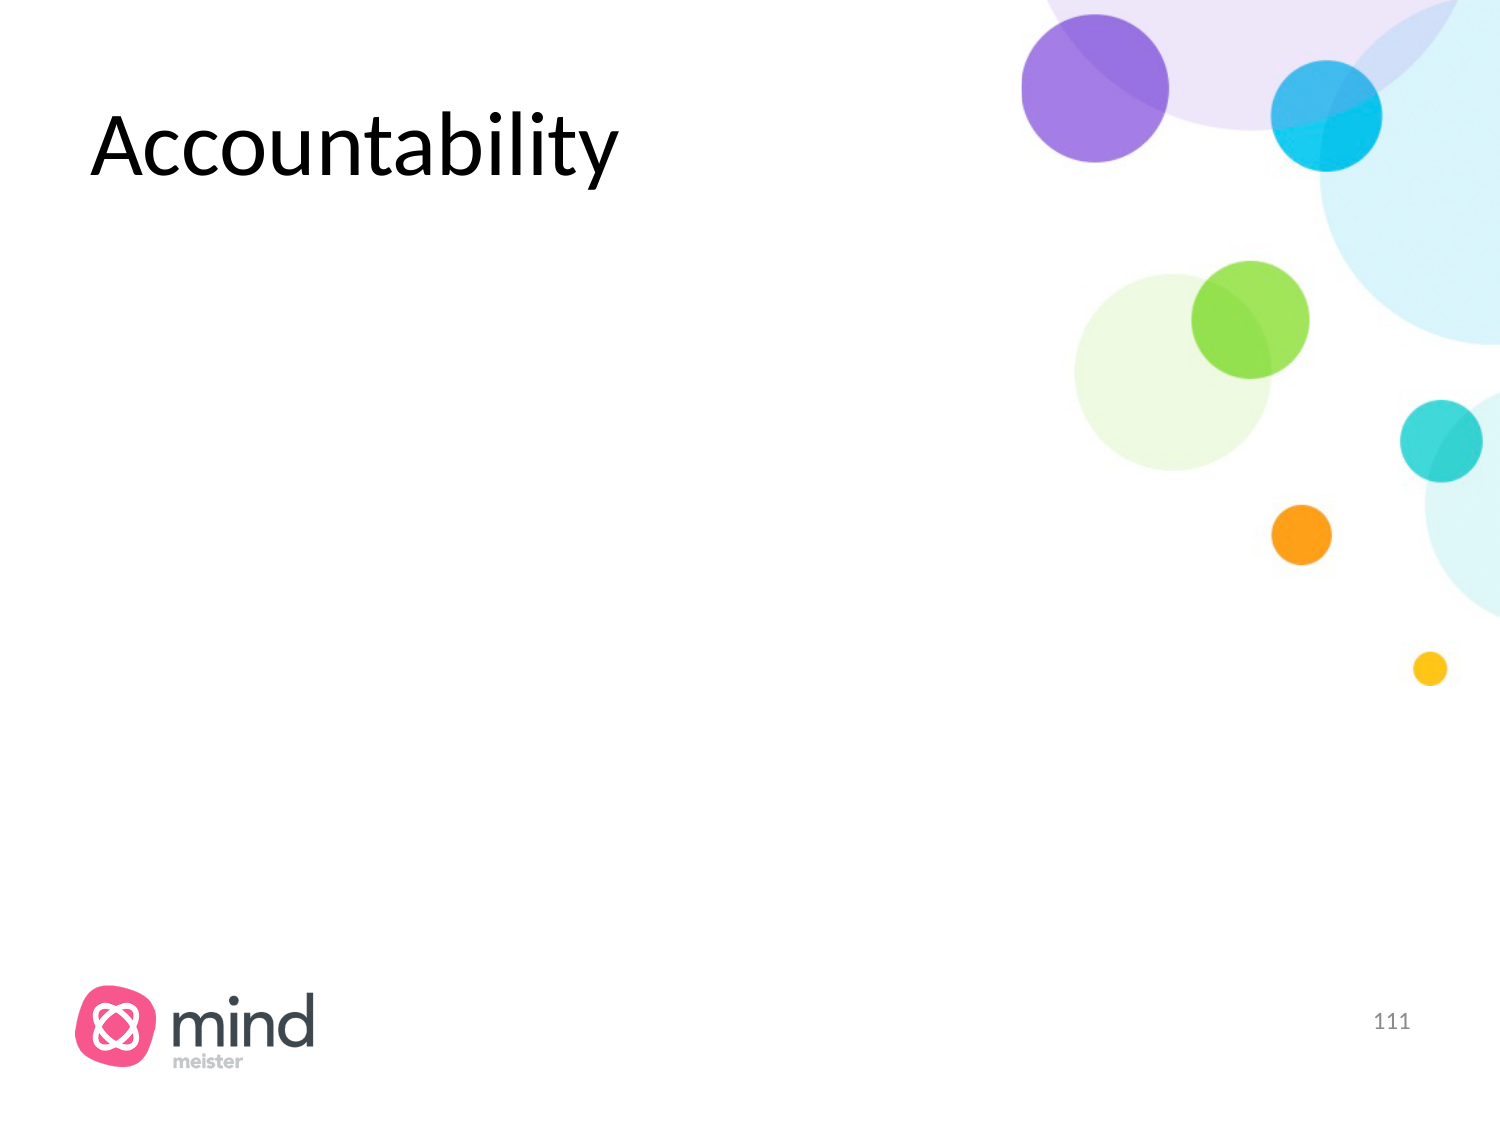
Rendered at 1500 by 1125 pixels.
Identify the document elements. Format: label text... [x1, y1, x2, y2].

title Accountability [75, 45, 1425, 233]
picture [1021, 0, 1500, 686]
slide_number ‹#› [1076, 989, 1427, 1050]
picture [75, 980, 314, 1072]
